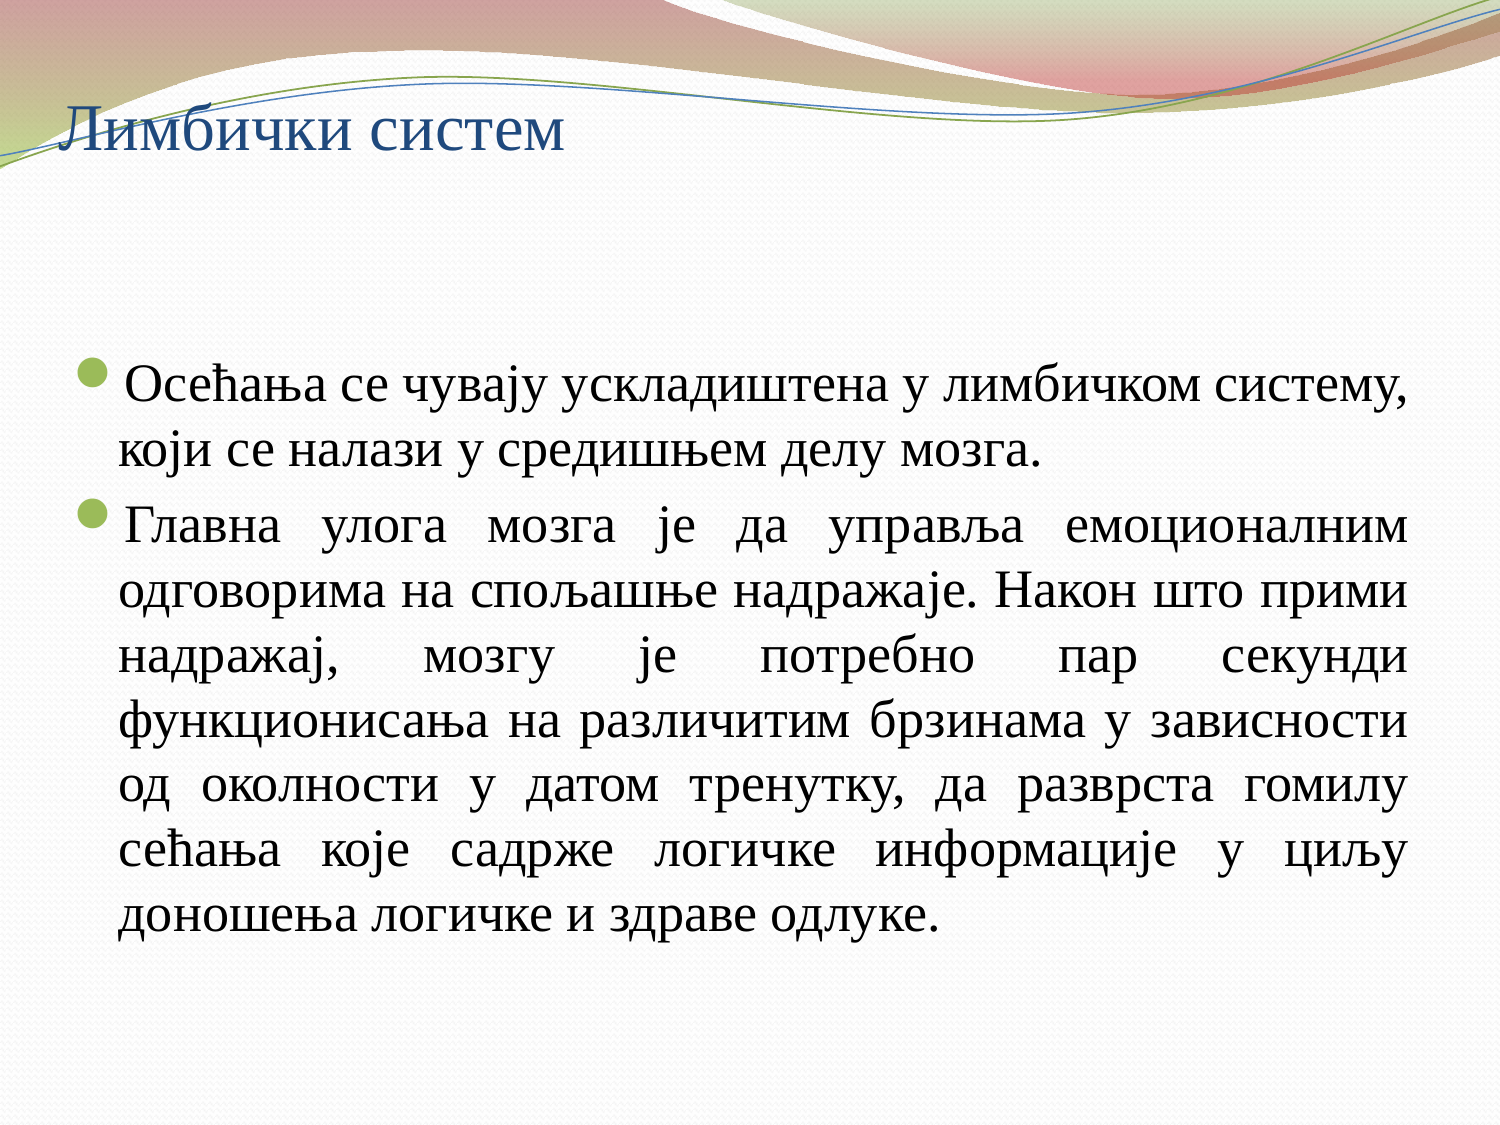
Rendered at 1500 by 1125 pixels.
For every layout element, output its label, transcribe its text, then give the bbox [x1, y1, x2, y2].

title Лимбички систем [58, 46, 1414, 164]
list Осећања се чувају ускладиштена у лимбичком систему, који се налази у средишњем делу мозга. Главна улога мозга је да управља емоционалним одговорима на спољашње надражаје. Након што прими надражај, мозгу је потребно пар секунди функционисања на различитим брзинама у зависности од околности у датом тренутку, да разврста гомилу сећања које садрже логичке информације у циљу доношења логичке и здраве одлуке. [58, 339, 1425, 1038]
